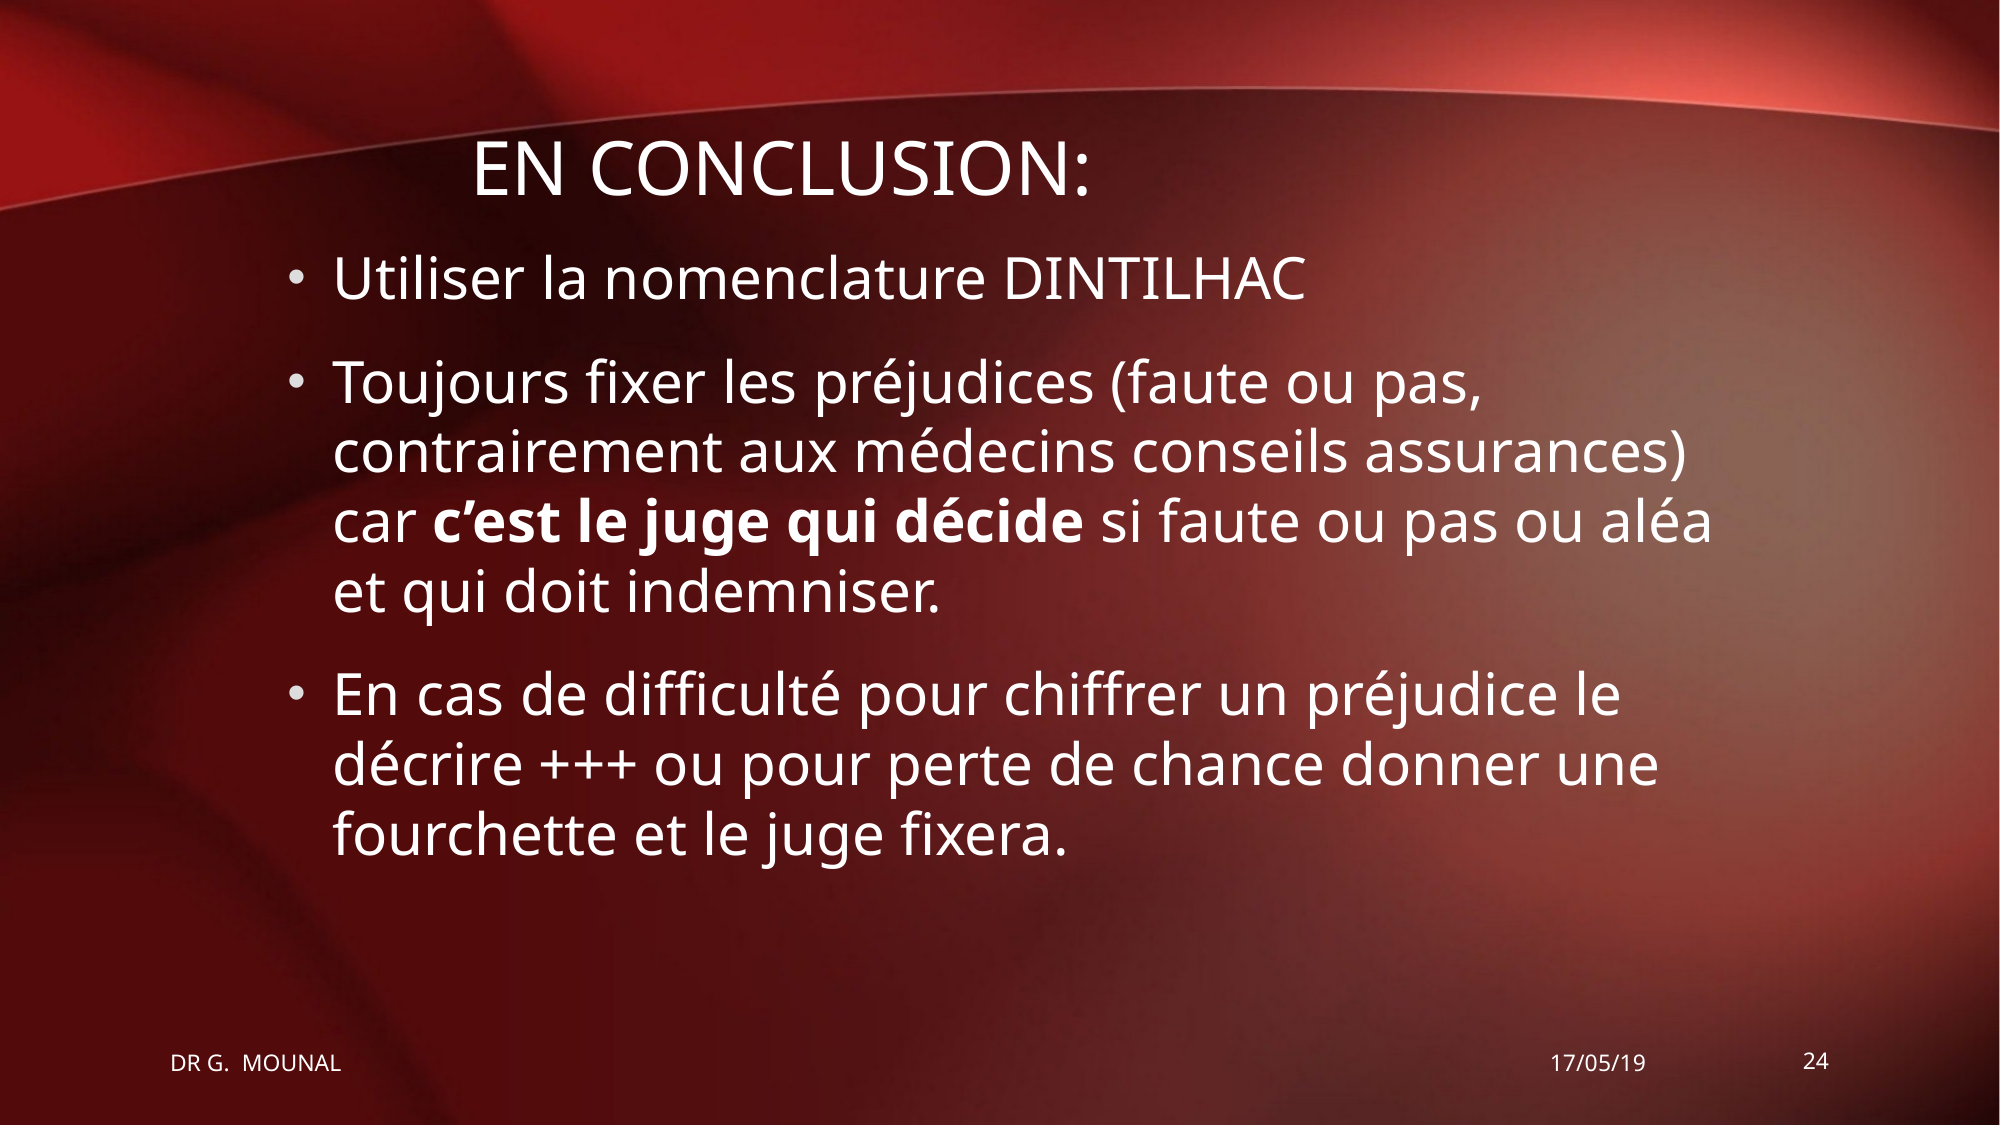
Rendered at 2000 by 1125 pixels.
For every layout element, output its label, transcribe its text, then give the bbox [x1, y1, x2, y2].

slide_number 24 [1712, 1045, 1850, 1078]
picture [0, 0, 2000, 1125]
title EN CONCLUSION: [149, 19, 1850, 220]
list Utiliser la nomenclature DINTILHAC Toujours fixer les préjudices (faute ou pas, contrairement aux médecins conseils assurances) car c’est le juge qui décide si faute ou pas ou aléa et qui doit indemniser. En cas de difficulté pour chiffrer un préjudice le décrire +++ ou pour perte de chance donner une fourchette et le juge fixera. [267, 231, 1792, 1030]
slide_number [1432, 1045, 1667, 1078]
footer DR G. MOUNAL [149, 1045, 1367, 1078]
